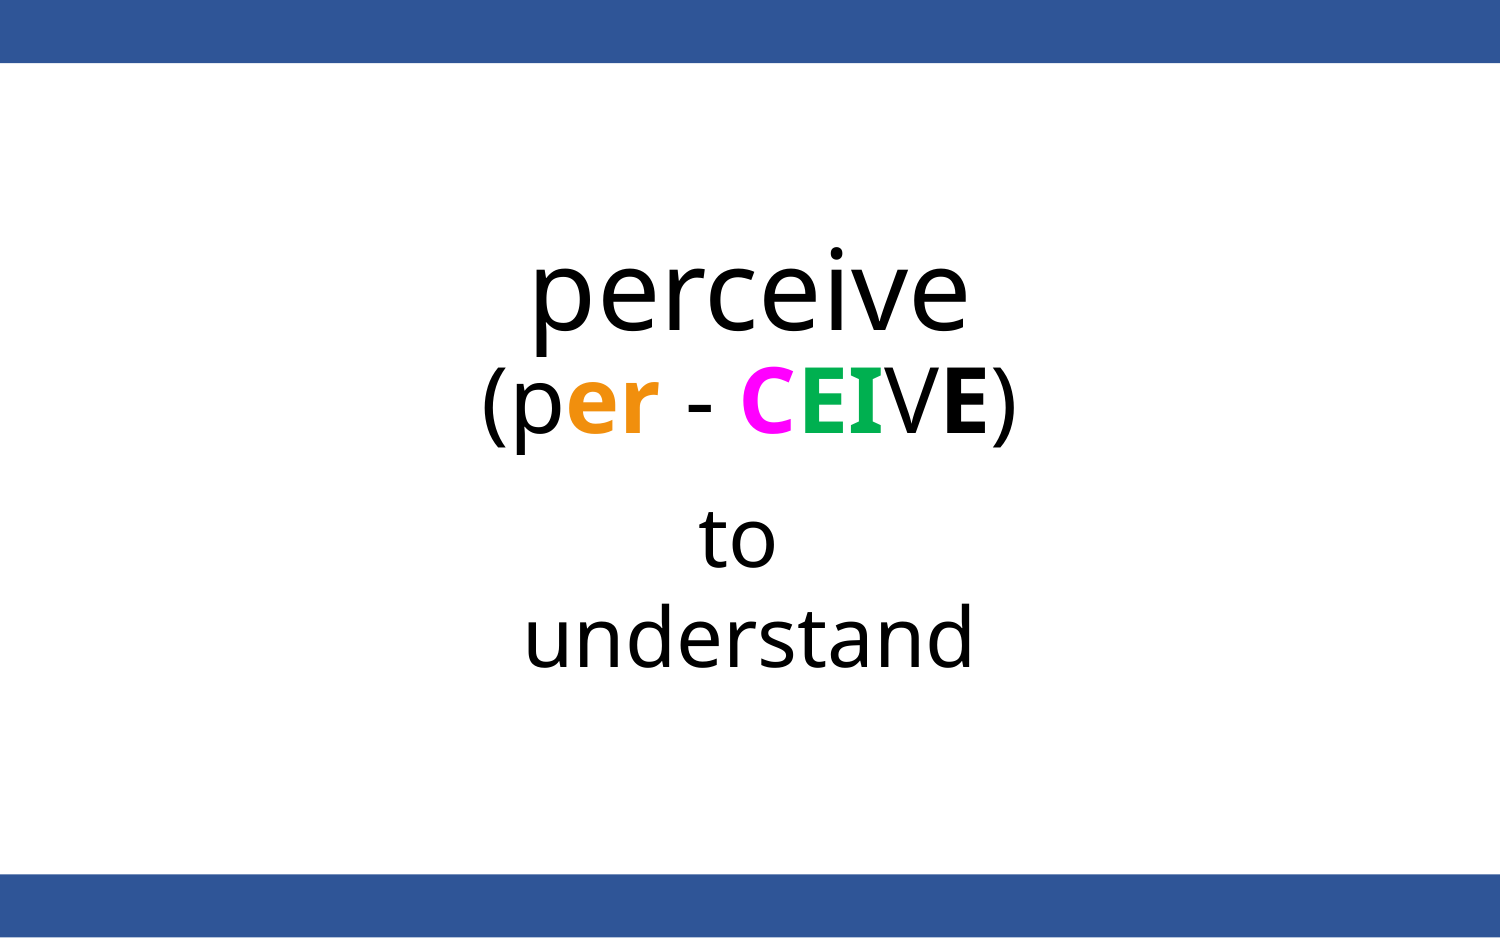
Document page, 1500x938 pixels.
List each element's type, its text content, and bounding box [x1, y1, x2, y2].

text_box to understand [0, 476, 1500, 692]
text_box (per - CEIVE) [0, 334, 1500, 459]
text_box [0, 873, 1500, 938]
list perceive [0, 142, 1500, 334]
text_box [0, 0, 1500, 64]
